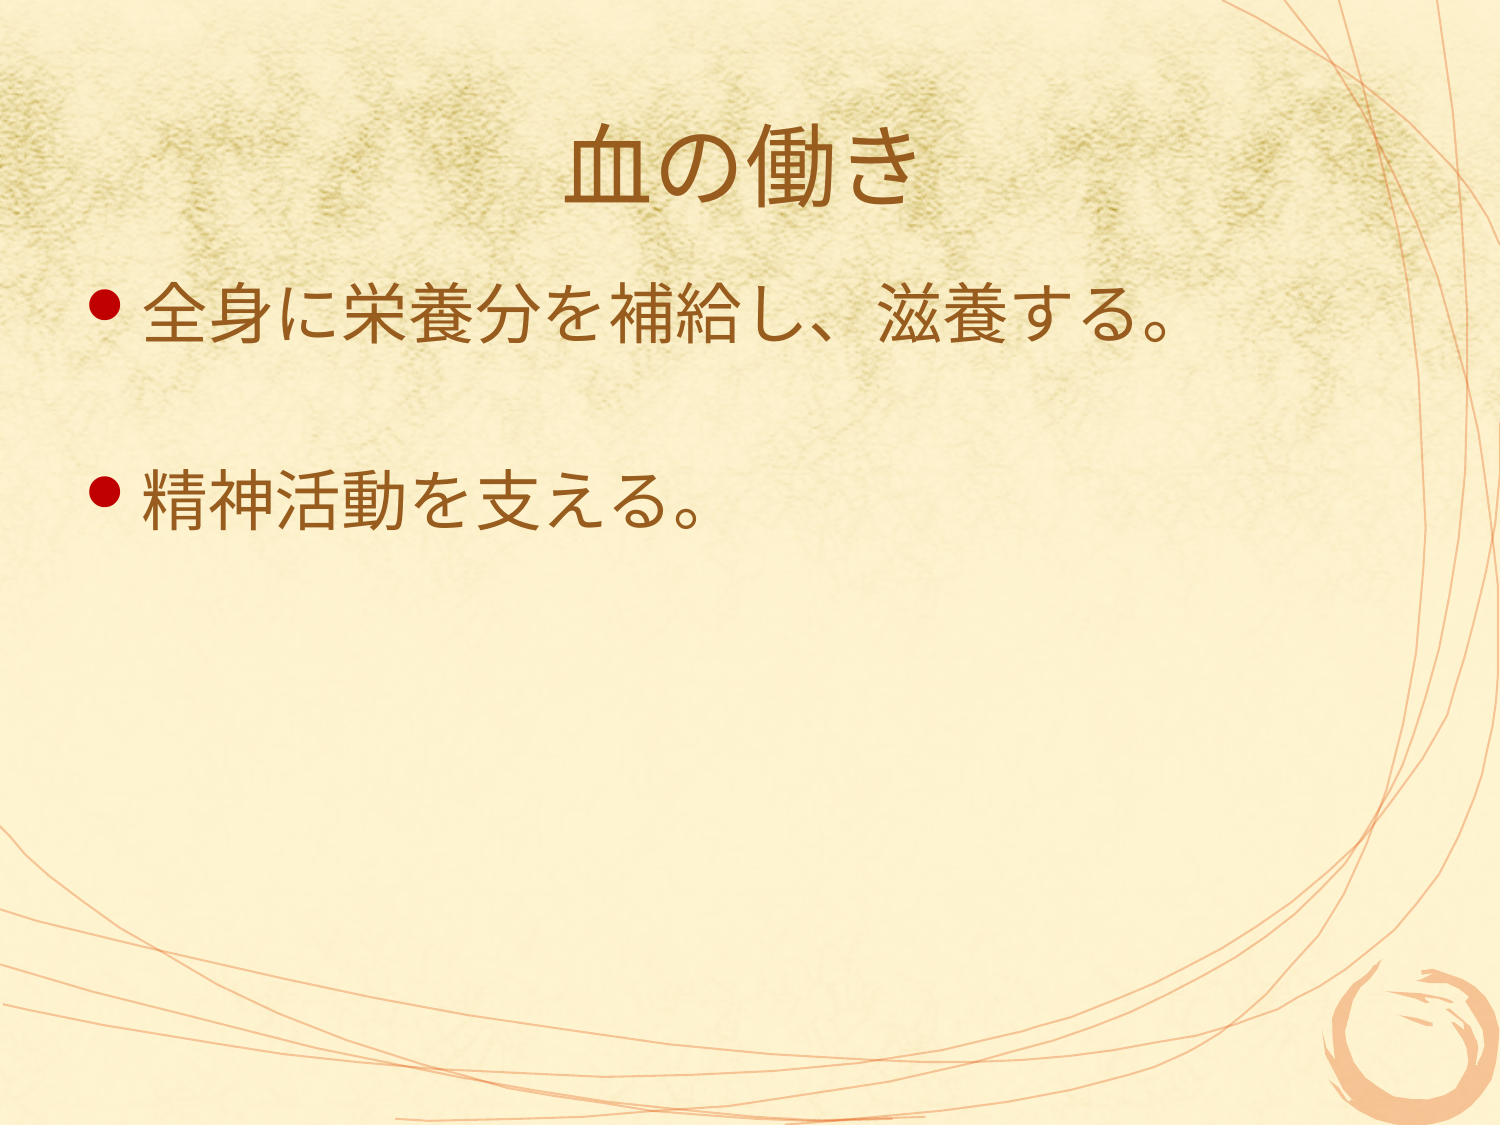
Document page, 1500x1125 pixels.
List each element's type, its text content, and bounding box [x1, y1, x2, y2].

title 血の働き [70, 70, 1421, 258]
list 全身に栄養分を補給し、滋養する。 精神活動を支える。 [70, 264, 1421, 1034]
